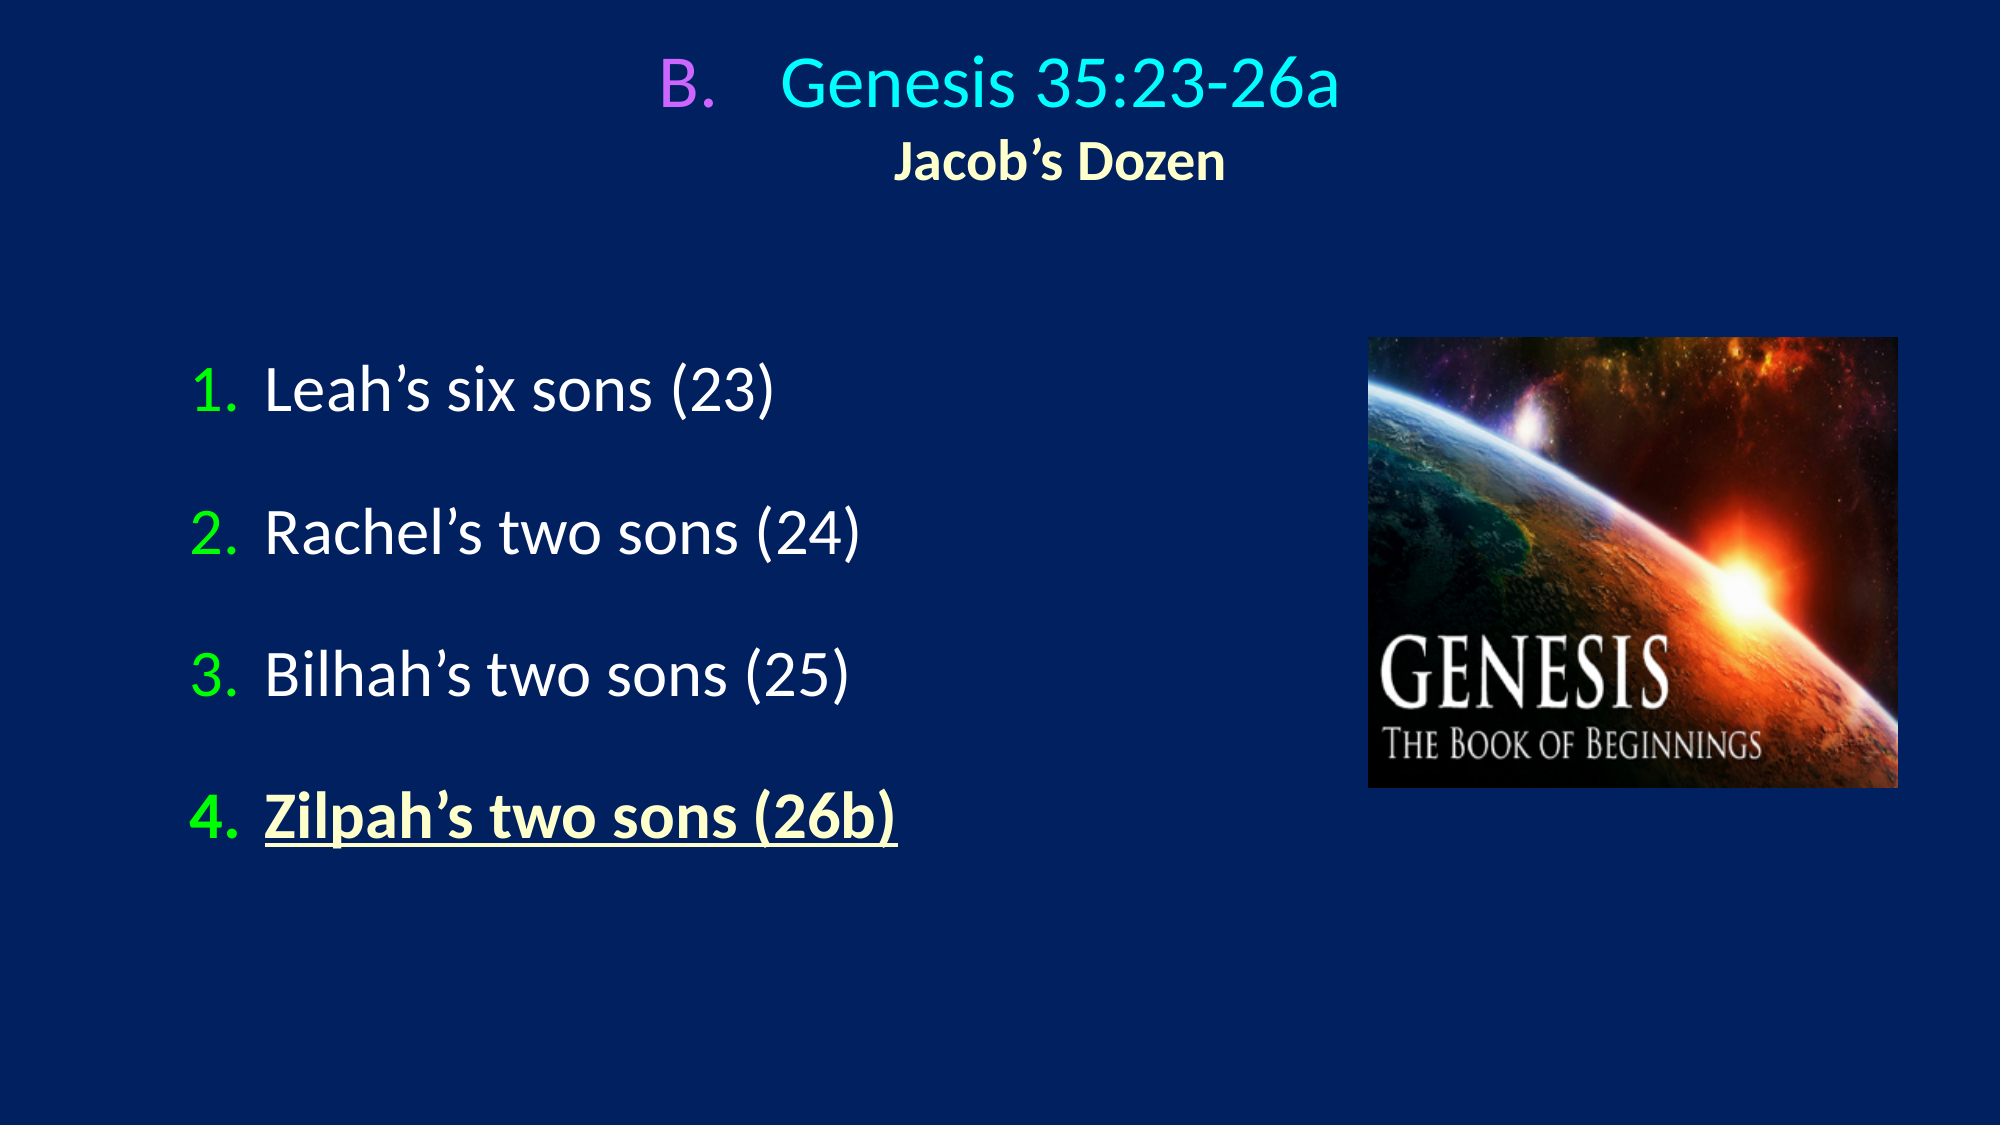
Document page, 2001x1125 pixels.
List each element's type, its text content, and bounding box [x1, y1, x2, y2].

picture [1367, 337, 1898, 788]
list Leah’s six sons (23) Rachel’s two sons (24) Bilhah’s two sons (25) Zilpah’s two sons (26b) [174, 337, 1288, 938]
title Genesis 35:23-26a Jacob’s Dozen [392, 37, 1607, 188]
